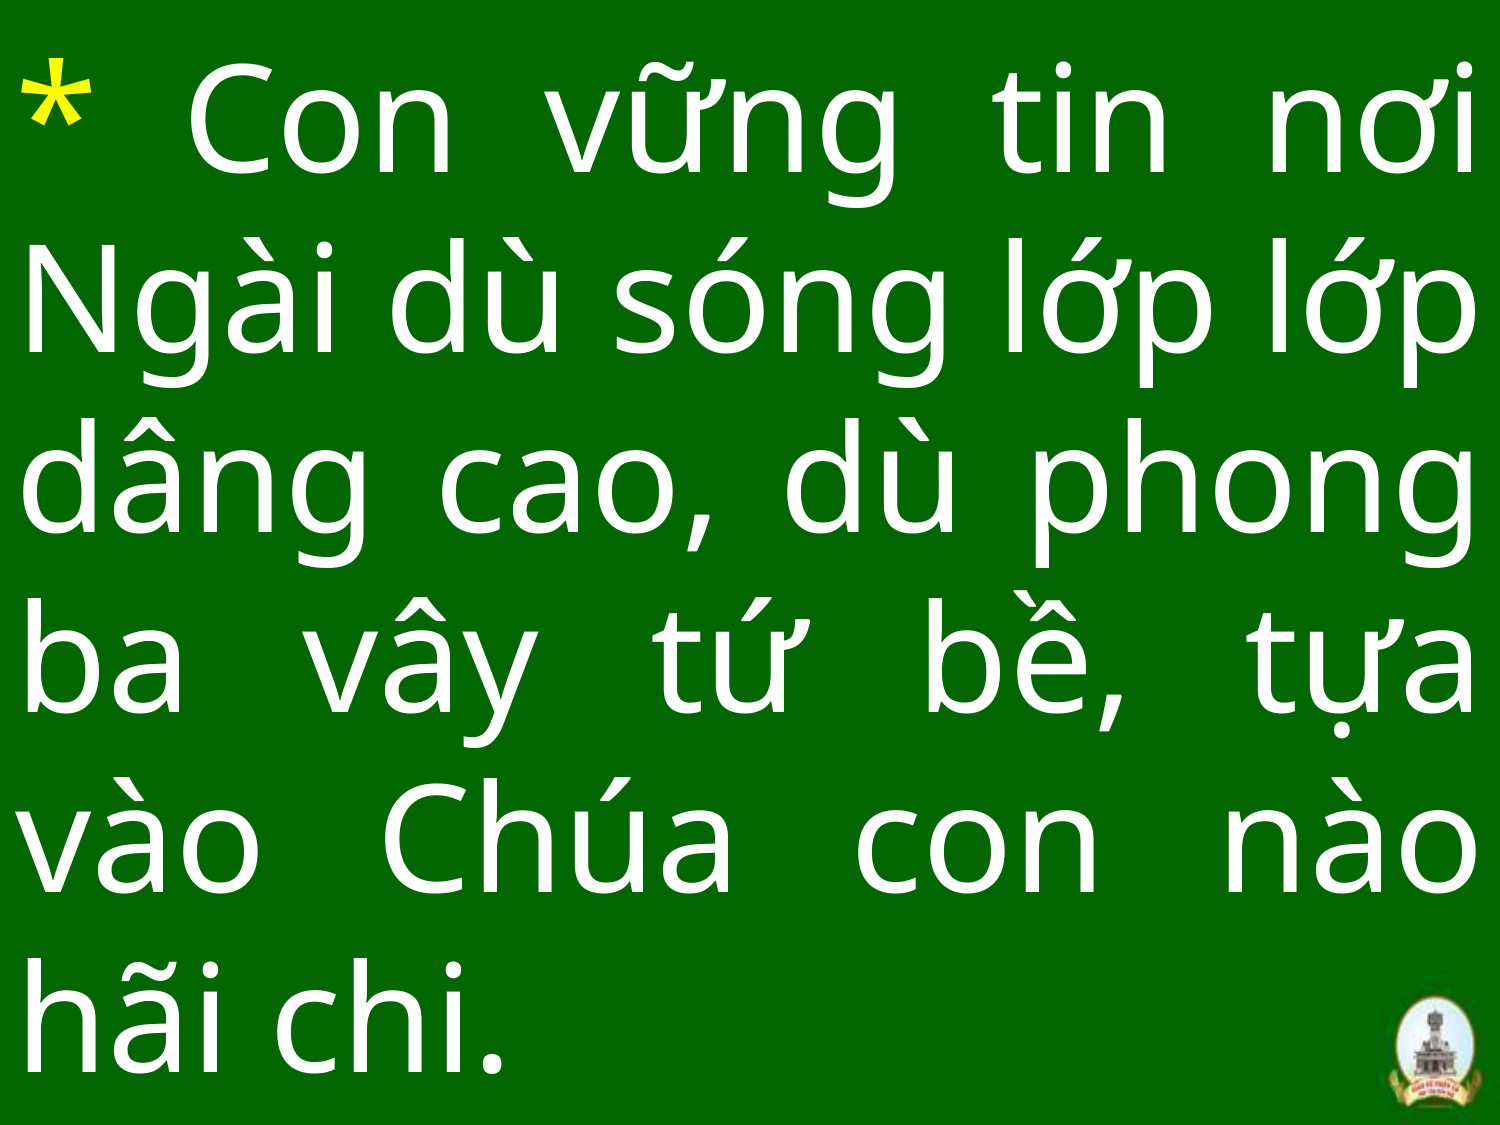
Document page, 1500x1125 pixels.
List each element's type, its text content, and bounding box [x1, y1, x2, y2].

title * Con vững tin nơi Ngài dù sóng lớp lớp dâng cao, dù phong ba vây tứ bề, tựa vào Chúa con nào hãi chi. [0, 0, 1500, 1125]
